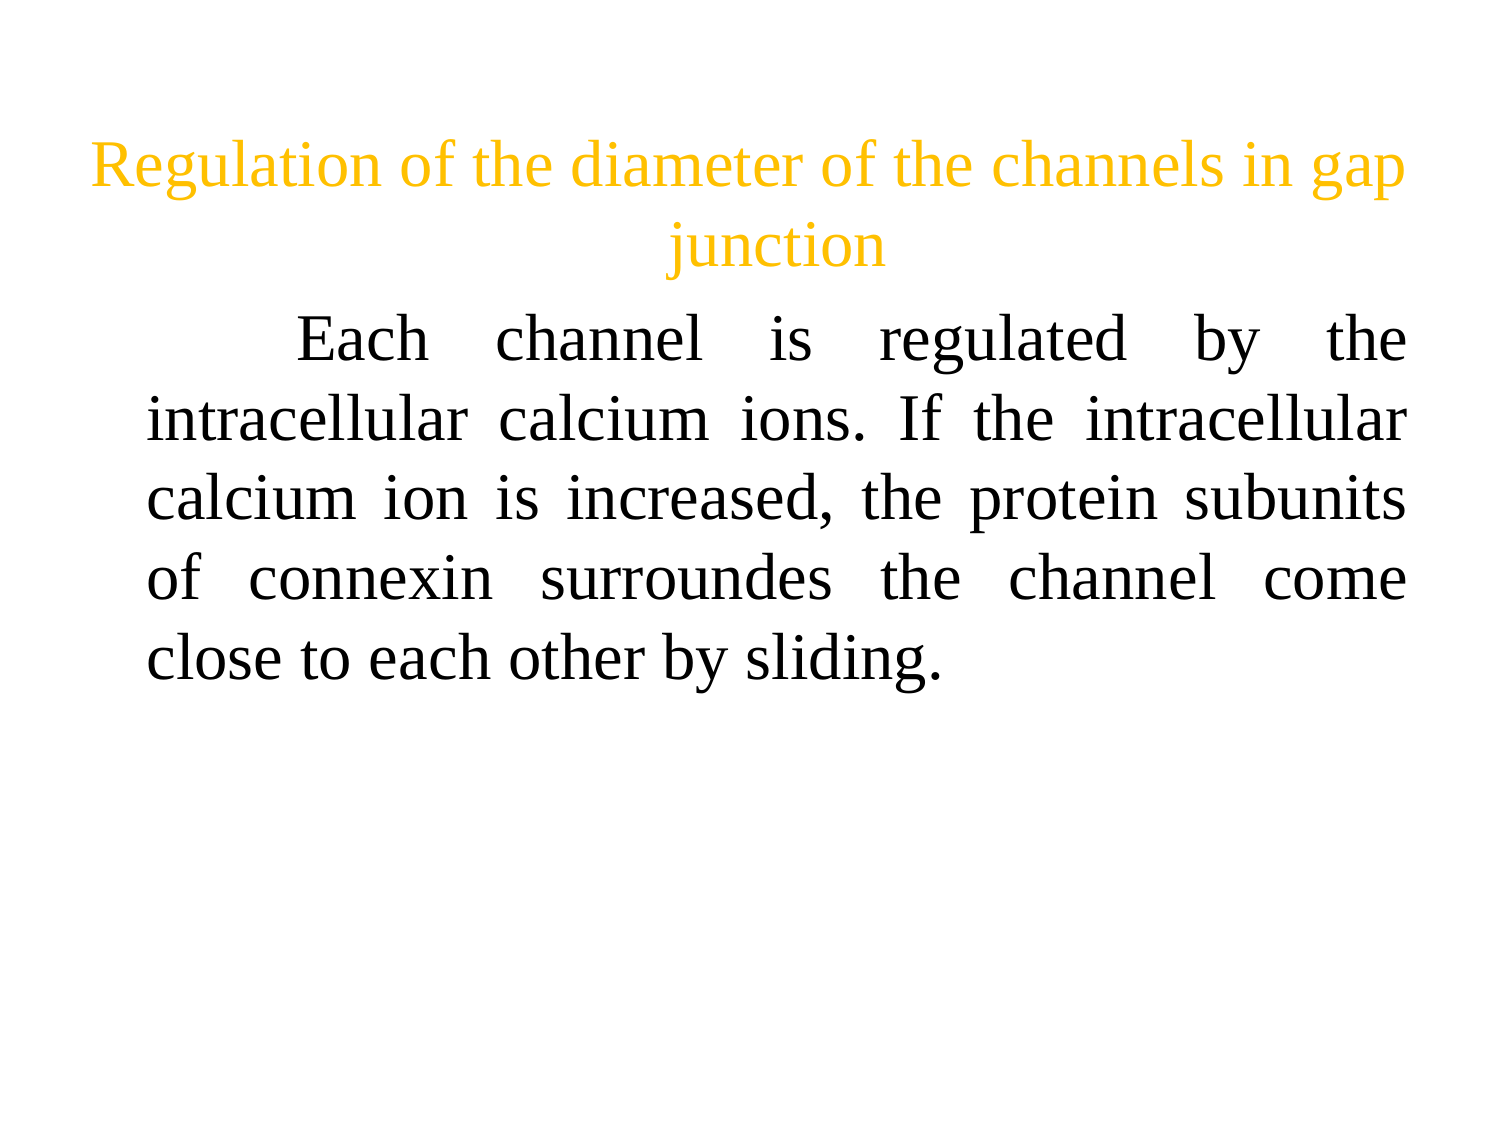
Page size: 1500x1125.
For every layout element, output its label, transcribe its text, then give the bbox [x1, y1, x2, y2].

list Regulation of the diameter of the channels in gap junction Each channel is regulated by the intracellular calcium ions. If the intracellular calcium ion is increased, the protein subunits of connexin surroundes the channel come close to each other by sliding. [75, 112, 1425, 1005]
